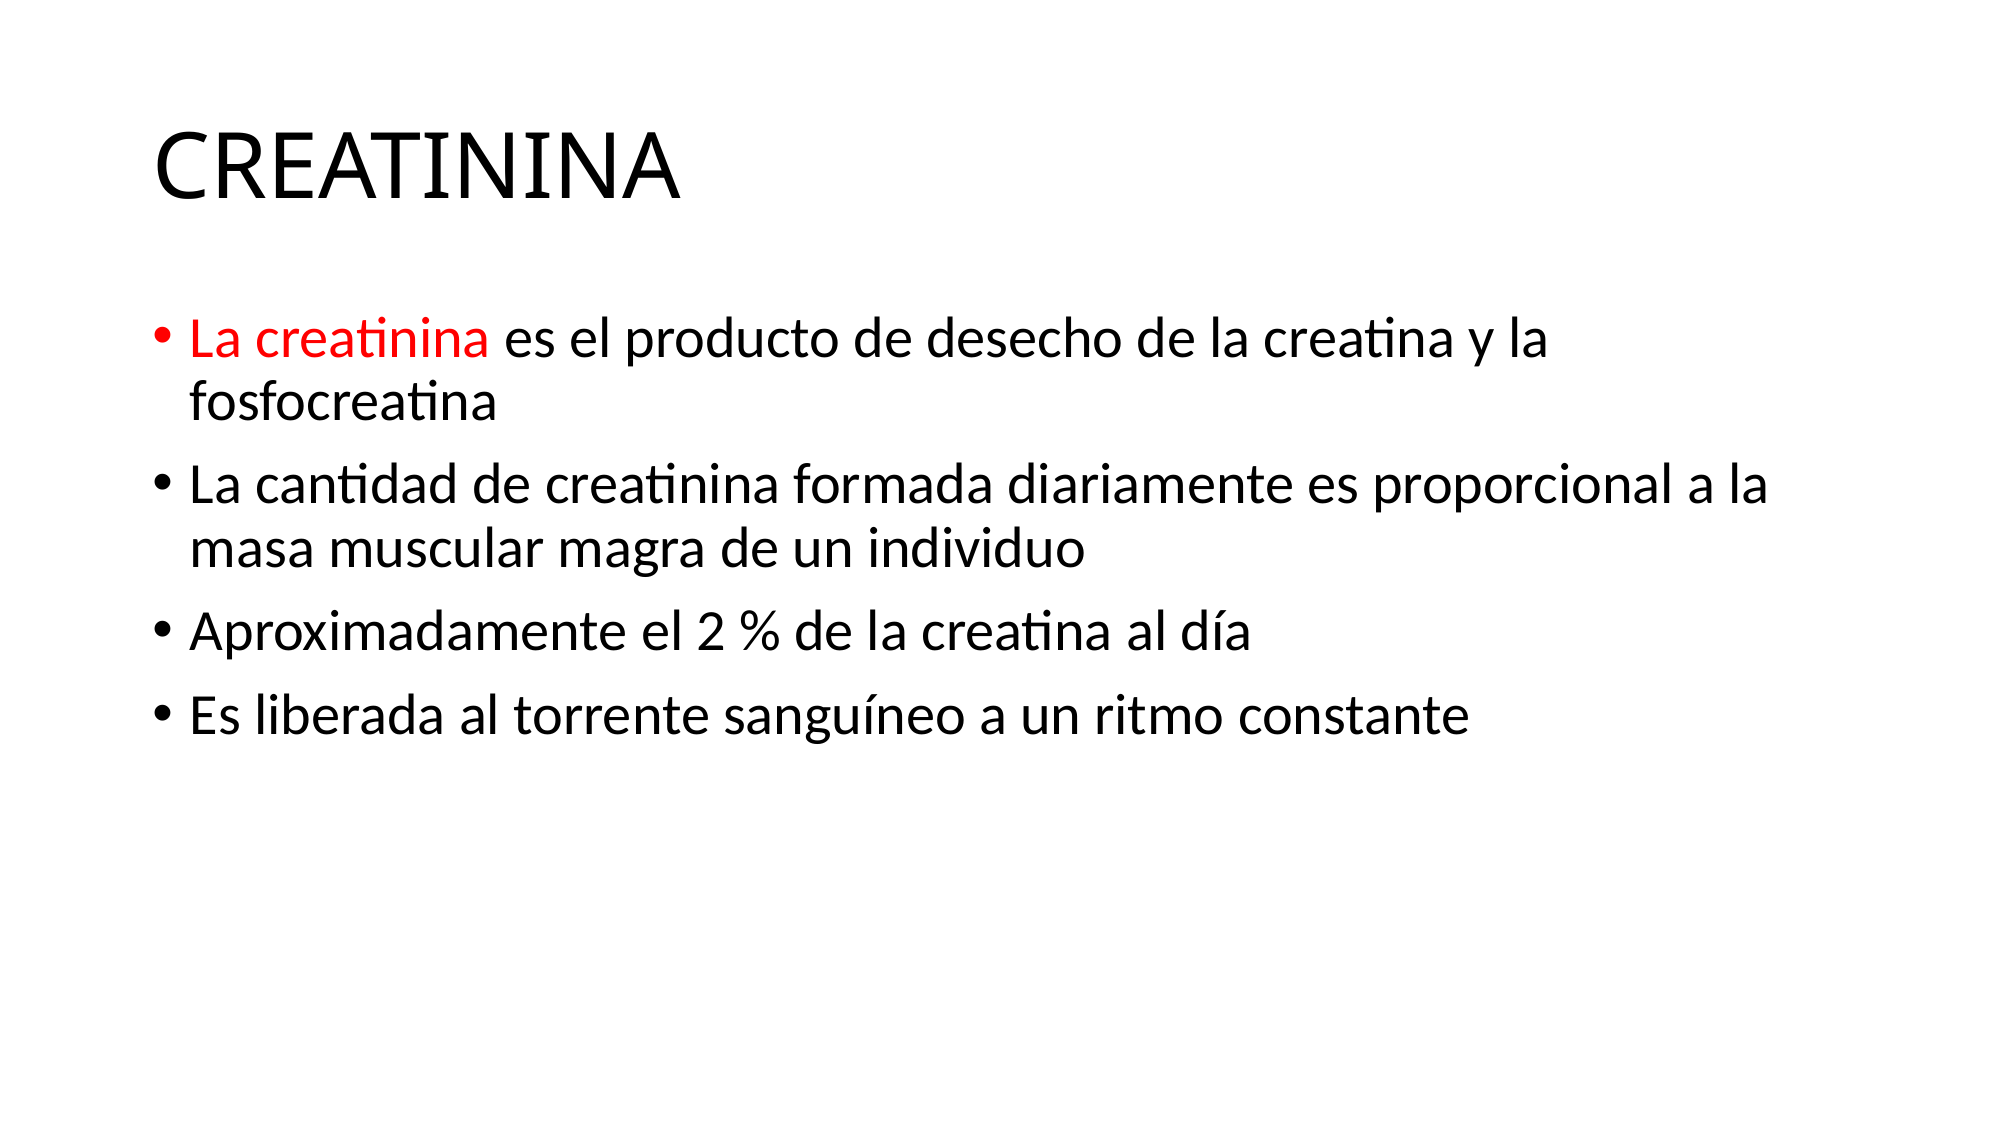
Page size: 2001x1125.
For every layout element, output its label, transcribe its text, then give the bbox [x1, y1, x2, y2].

list La creatinina es el producto de desecho de la creatina y la fosfocreatina La cantidad de creatinina formada diariamente es proporcional a la masa muscular magra de un individuo Aproximadamente el 2 % de la creatina al día Es liberada al torrente sanguíneo a un ritmo constante [137, 299, 1863, 1014]
title CREATININA [137, 59, 1863, 278]
